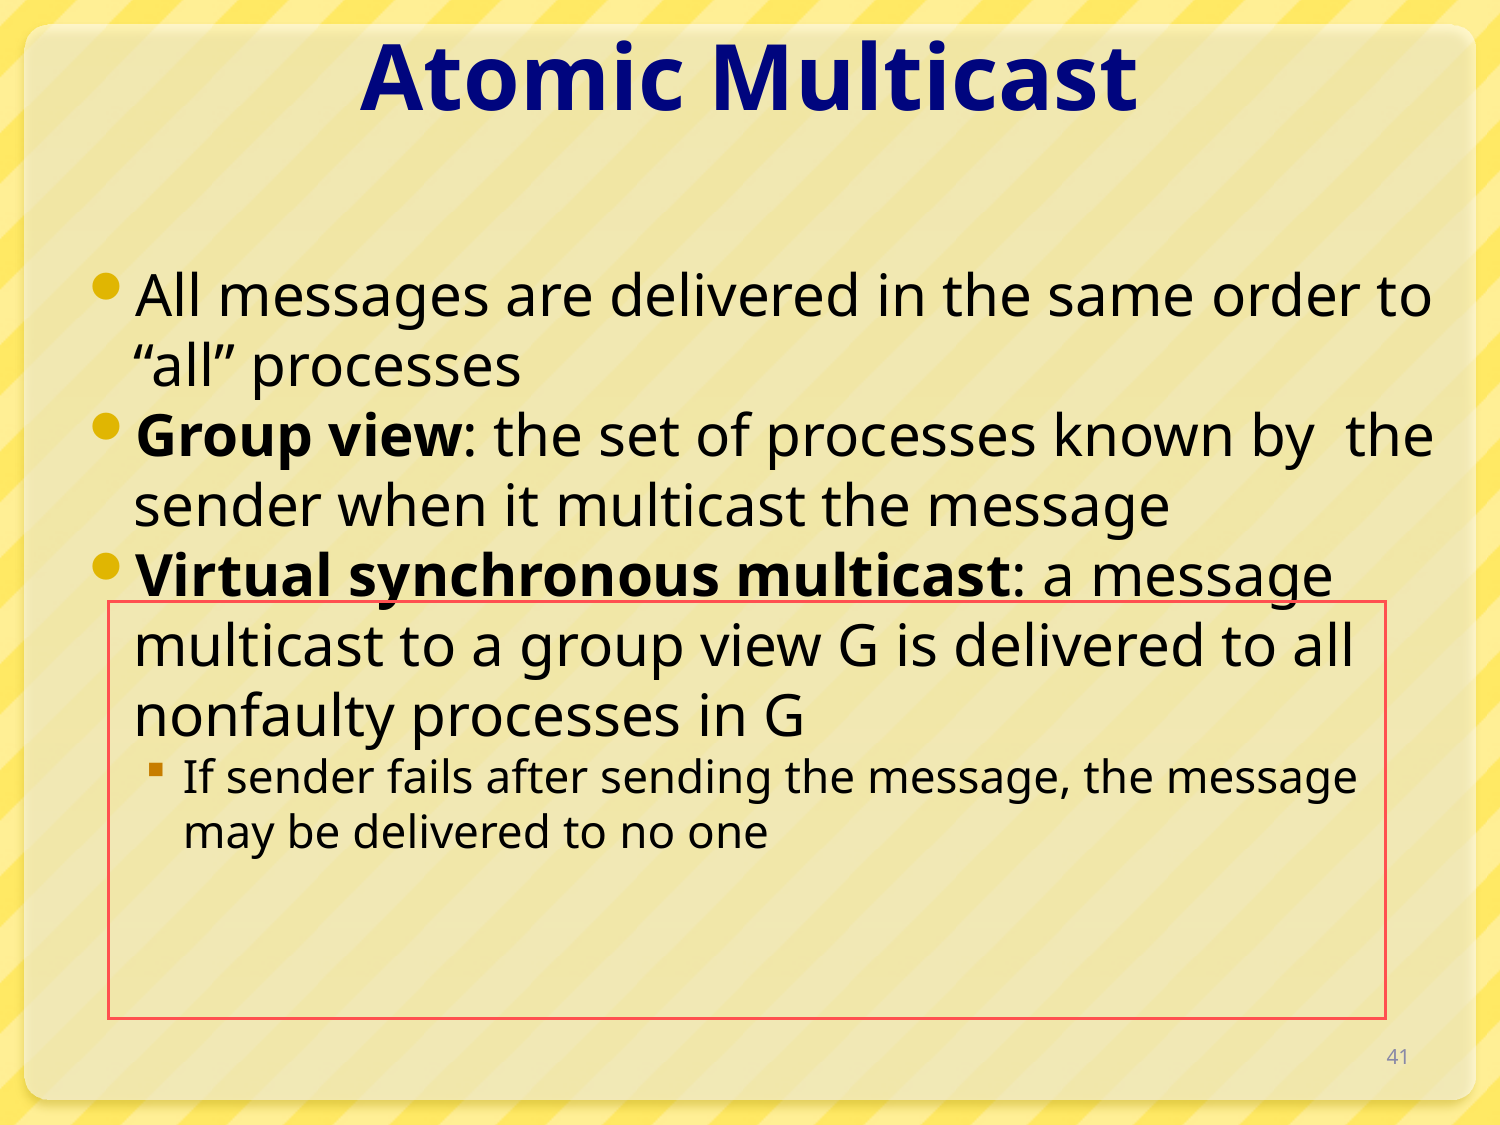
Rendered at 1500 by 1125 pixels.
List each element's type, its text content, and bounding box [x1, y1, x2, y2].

list All messages are delivered in the same order to “all” processes Group view: the set of processes known by the sender when it multicast the message Virtual synchronous multicast: a message multicast to a group view G is delivered to all nonfaulty processes in G If sender fails after sending the message, the message may be delivered to no one [51, 250, 1449, 1049]
title Atomic Multicast [50, 37, 1450, 213]
slide_number 41 [1074, 1019, 1425, 1080]
text_box [108, 601, 1386, 1019]
list Can we guarantee that all members of a process group receive all messages delivered to that group? Simplest solutions assume that we have a small number of processes in the group, processes do not fail, and the group does not change during message transmission. Approaches that rely on feedback (acknowledgements) do not scale well Will look at this later in semester [0, 0, 1500, 1125]
